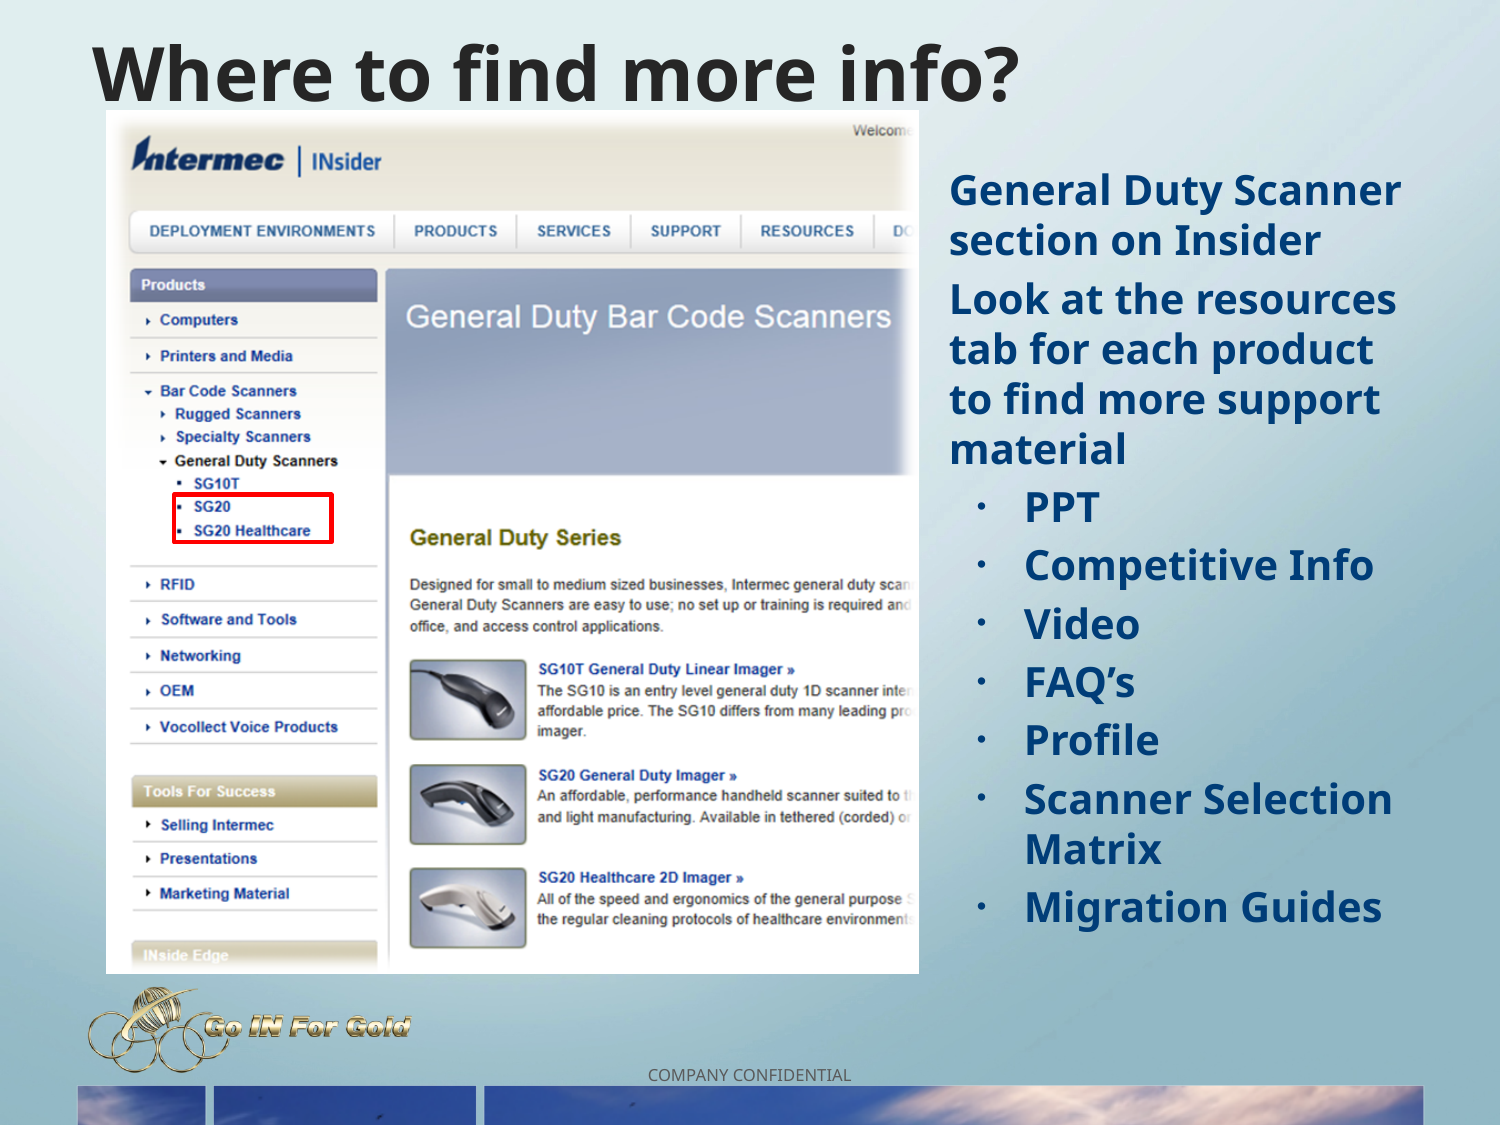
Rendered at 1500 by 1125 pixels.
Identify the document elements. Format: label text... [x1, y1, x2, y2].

title Where to find more info? [92, 36, 1407, 119]
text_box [106, 109, 919, 975]
picture [0, 0, 1500, 1125]
text_box General Duty Scanner section on Insider Look at the resources tab for each product to find more support material PPT Competitive Info Video FAQ’s Profile Scanner Selection Matrix Migration Guides [924, 156, 1442, 939]
